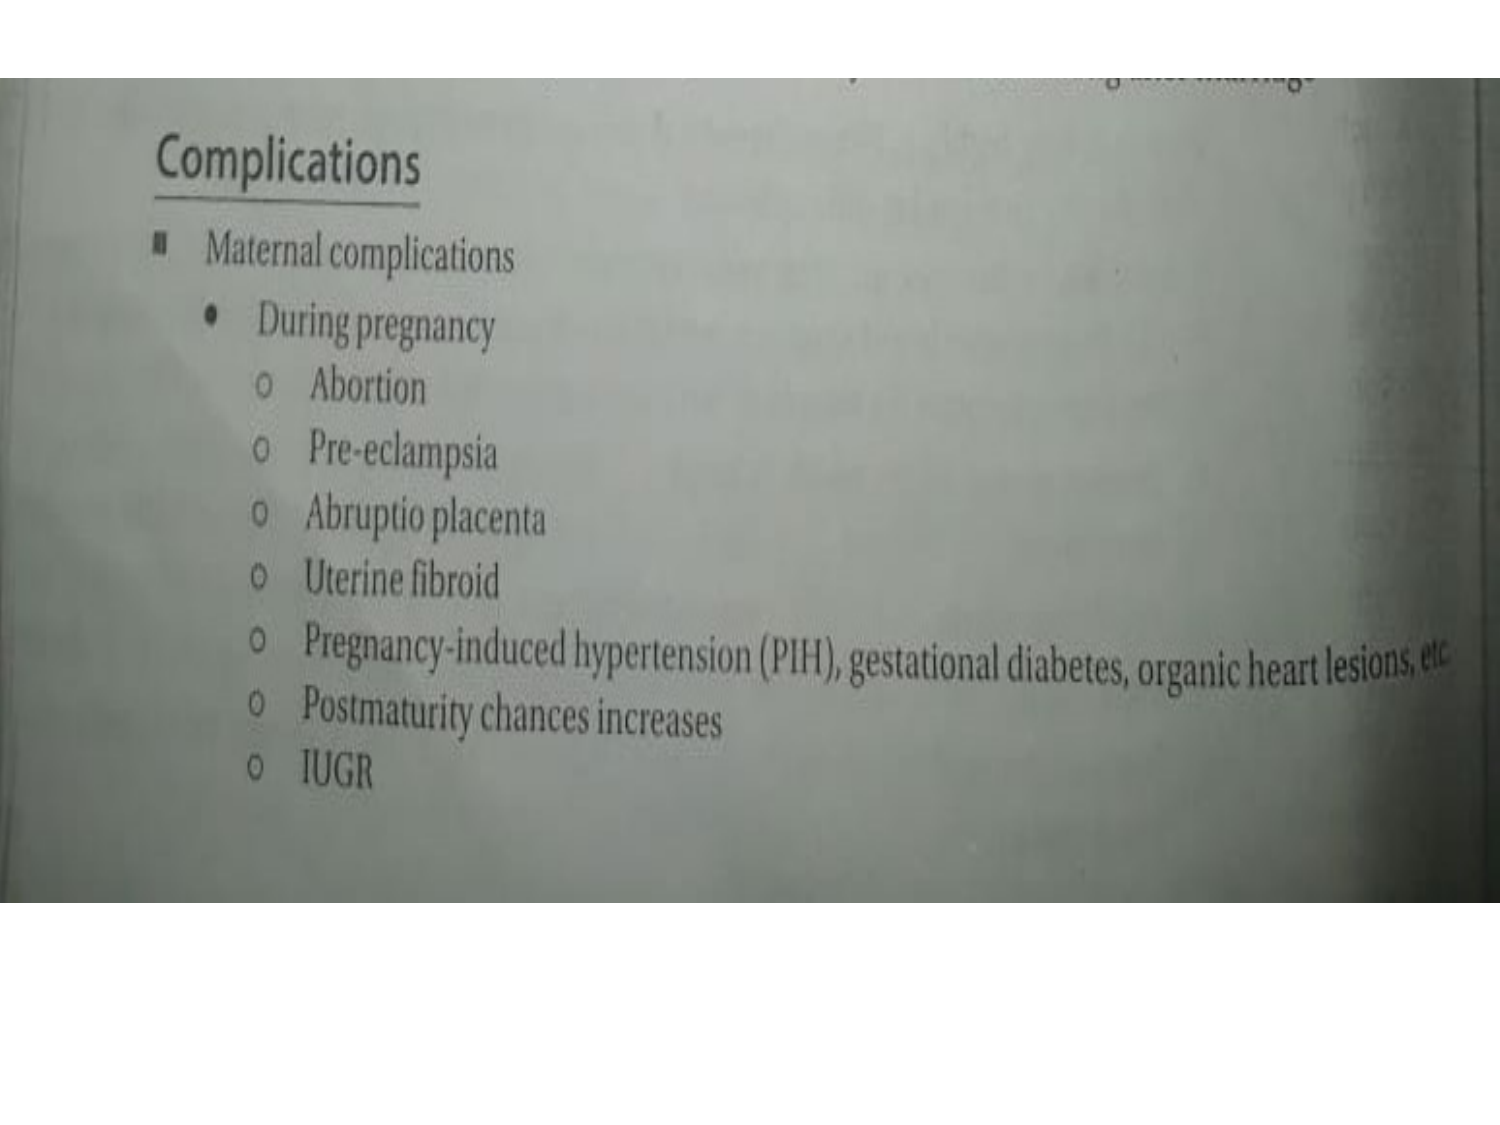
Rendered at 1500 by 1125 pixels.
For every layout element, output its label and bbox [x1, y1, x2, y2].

picture [0, 78, 1500, 903]
